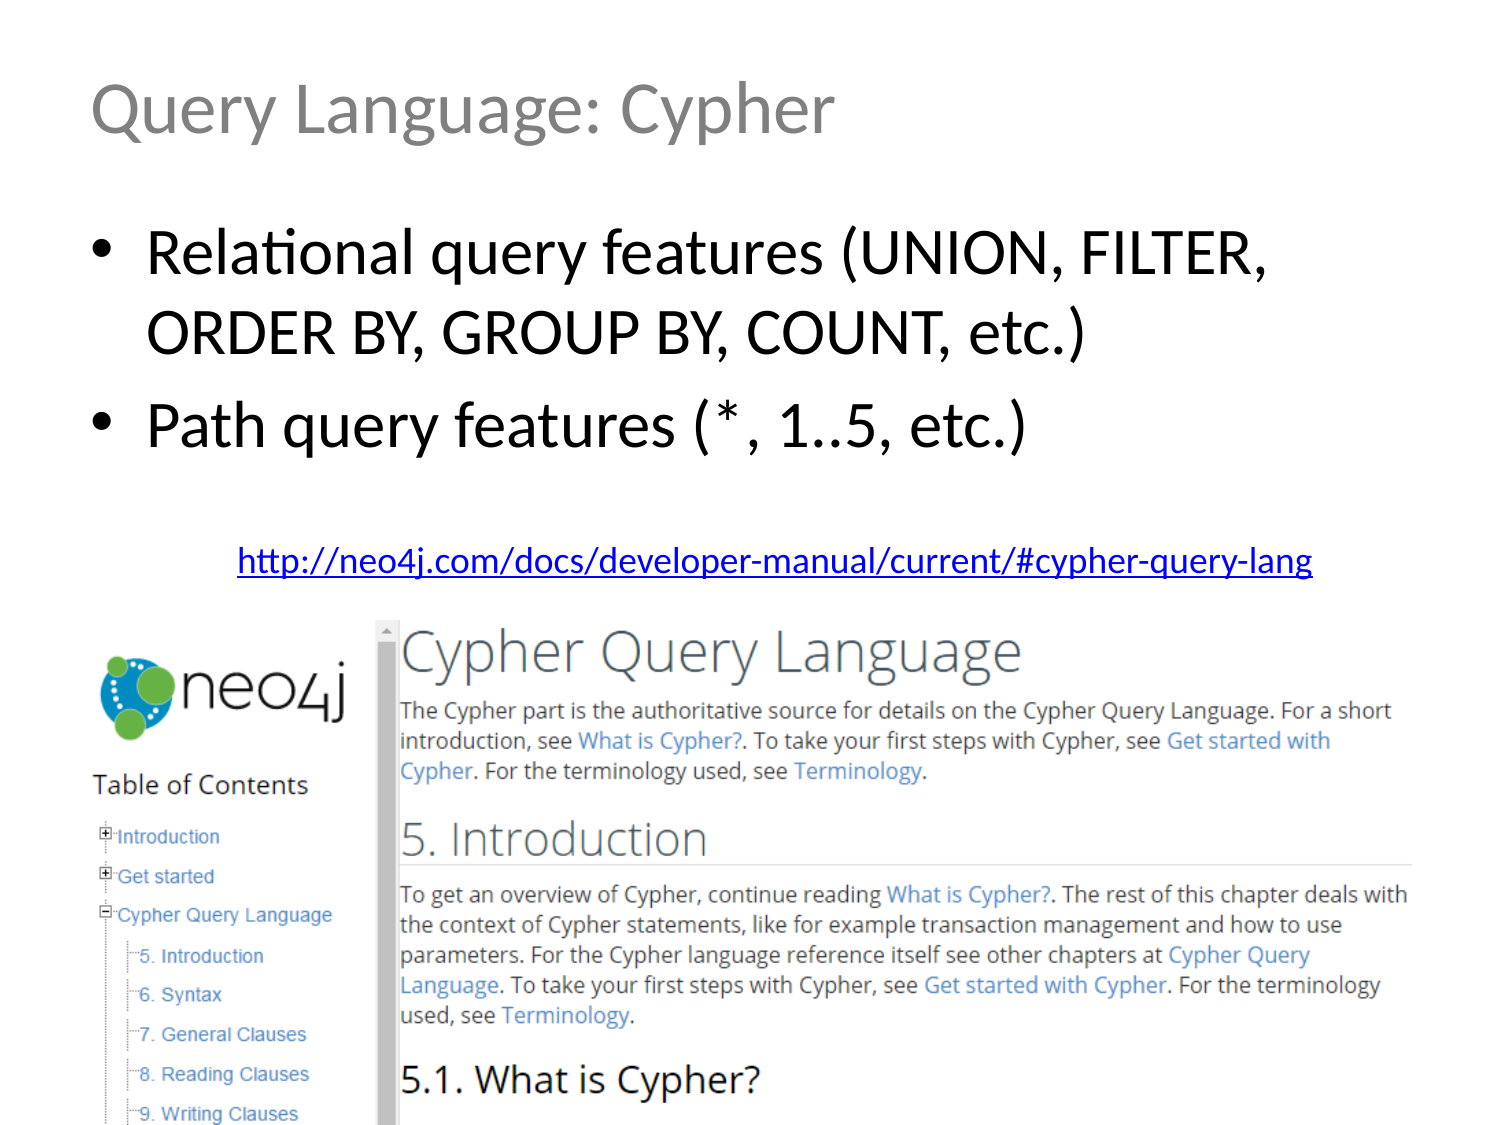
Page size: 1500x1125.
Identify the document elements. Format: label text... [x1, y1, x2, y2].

picture [74, 620, 1412, 1125]
list Relational query features (UNION, FILTER, ORDER BY, GROUP BY, COUNT, etc.) Path query features (*, 1..5, etc.) [75, 200, 1425, 1005]
text_box http://neo4j.com/docs/developer-manual/current/#cypher-query-lang [87, 528, 1463, 589]
title Query Language: Cypher [75, 45, 1425, 163]
